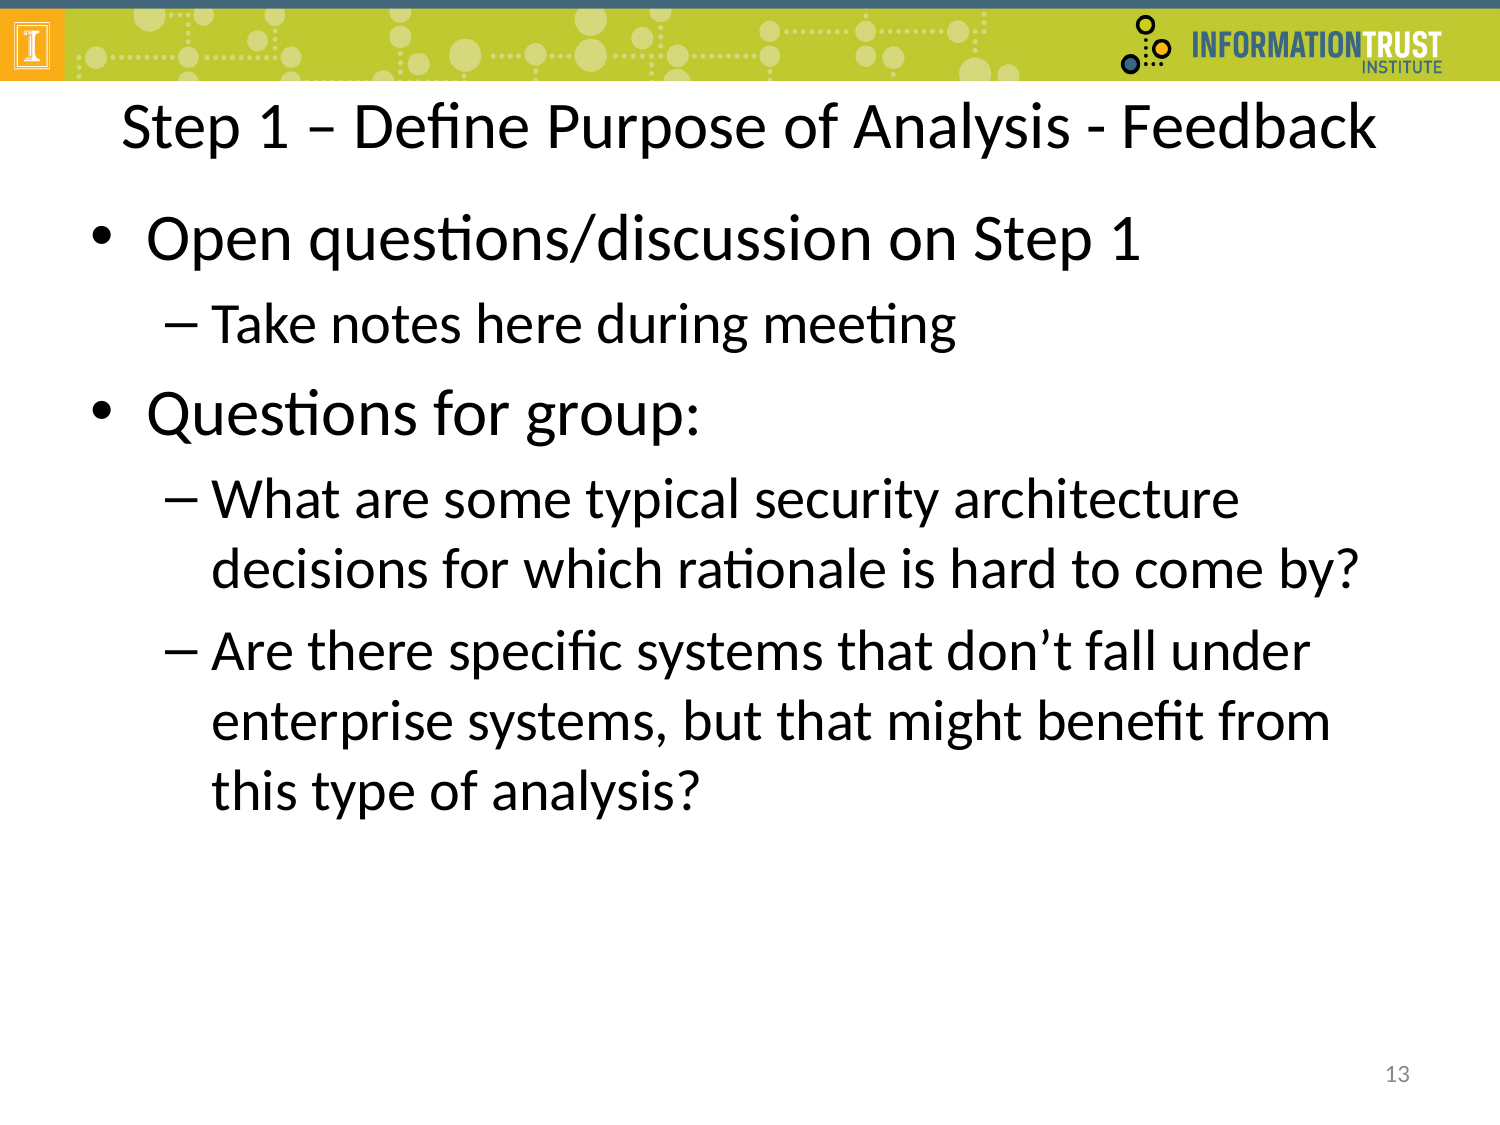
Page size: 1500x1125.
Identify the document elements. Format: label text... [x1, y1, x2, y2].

list Open questions/discussion on Step 1 Take notes here during meeting Questions for group: What are some typical security architecture decisions for which rationale is hard to come by? Are there specific systems that don’t fall under enterprise systems, but that might benefit from this type of analysis? [75, 186, 1425, 1043]
slide_number 13 [1074, 1042, 1425, 1103]
title Step 1 – Define Purpose of Analysis - Feedback [75, 80, 1425, 163]
picture [0, 0, 1500, 81]
